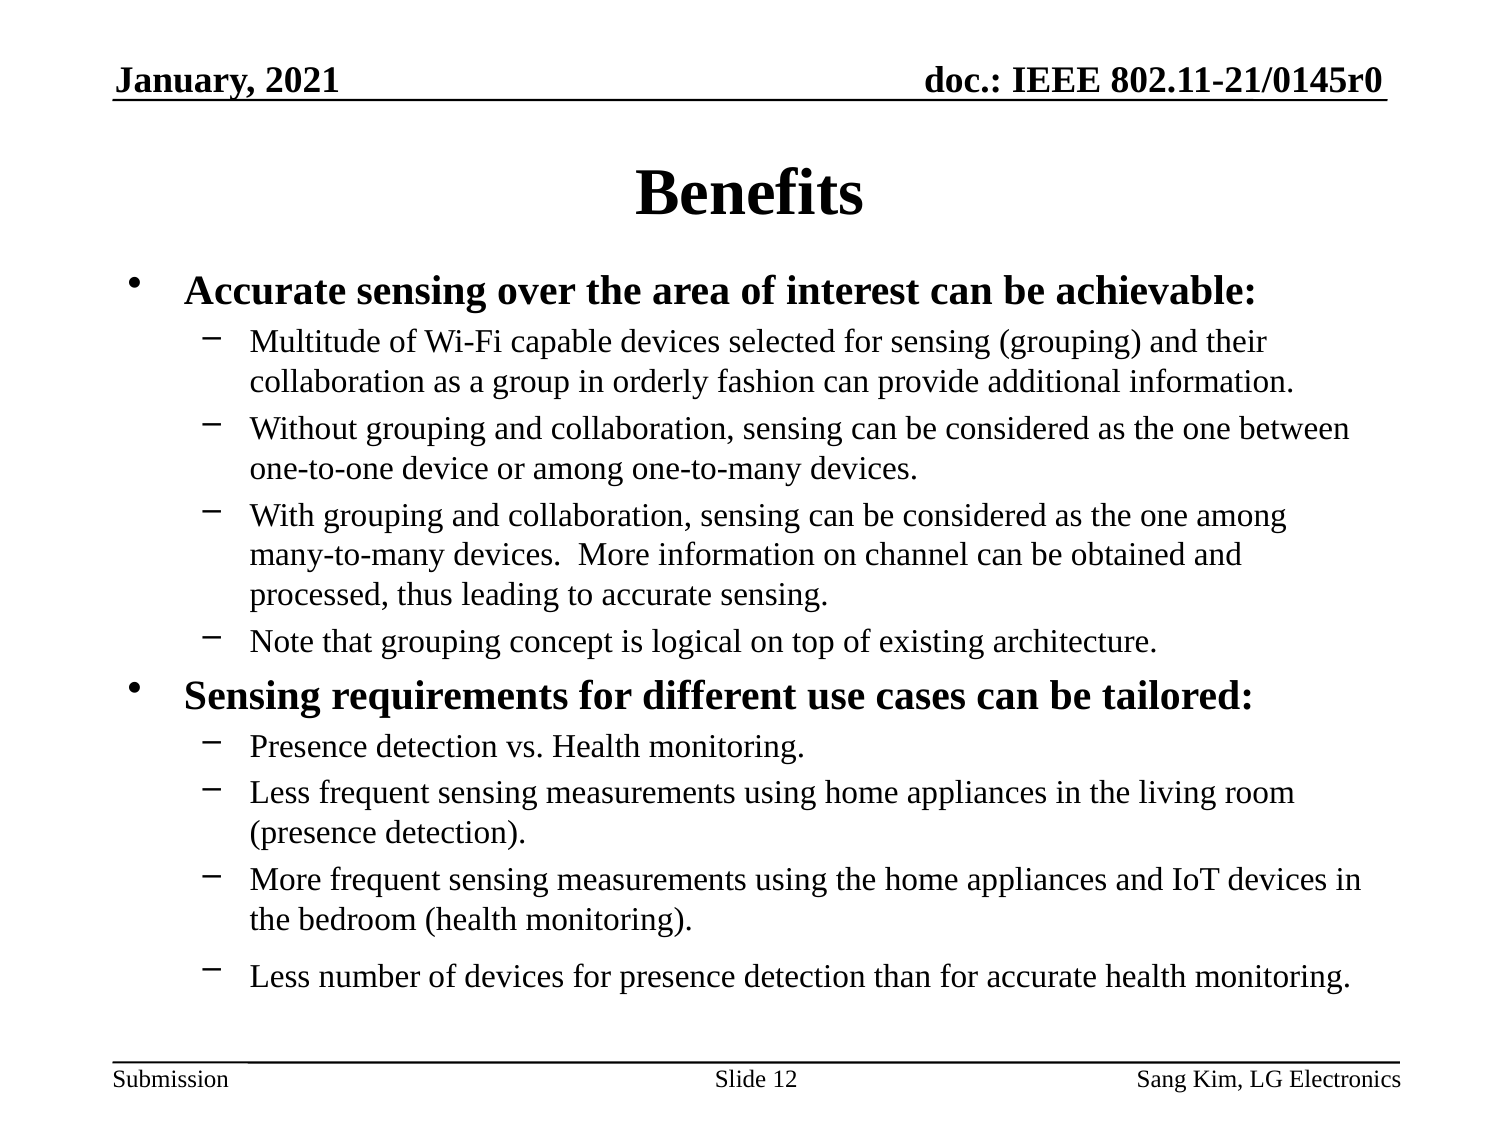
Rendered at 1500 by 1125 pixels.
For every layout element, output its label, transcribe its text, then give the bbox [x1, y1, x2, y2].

list Accurate sensing over the area of interest can be achievable: Multitude of Wi-Fi capable devices selected for sensing (grouping) and their collaboration as a group in orderly fashion can provide additional information. Without grouping and collaboration, sensing can be considered as the one between one-to-one device or among one-to-many devices. With grouping and collaboration, sensing can be considered as the one among many-to-many devices. More information on channel can be obtained and processed, thus leading to accurate sensing. Note that grouping concept is logical on top of existing architecture. Sensing requirements for different use cases can be tailored: Presence detection vs. Health monitoring. Less frequent sensing measurements using home appliances in the living room (presence detection). More frequent sensing measurements using the home appliances and IoT devices in the bedroom (health monitoring). Less number of devices for presence detection than for accurate health monitoring. [112, 255, 1388, 1061]
text_box January, 2021 [115, 54, 341, 100]
footer Sang Kim, LG Electronics [1132, 1061, 1402, 1093]
slide_number Slide 12 [712, 1061, 800, 1093]
title Benefits [112, 112, 1388, 255]
